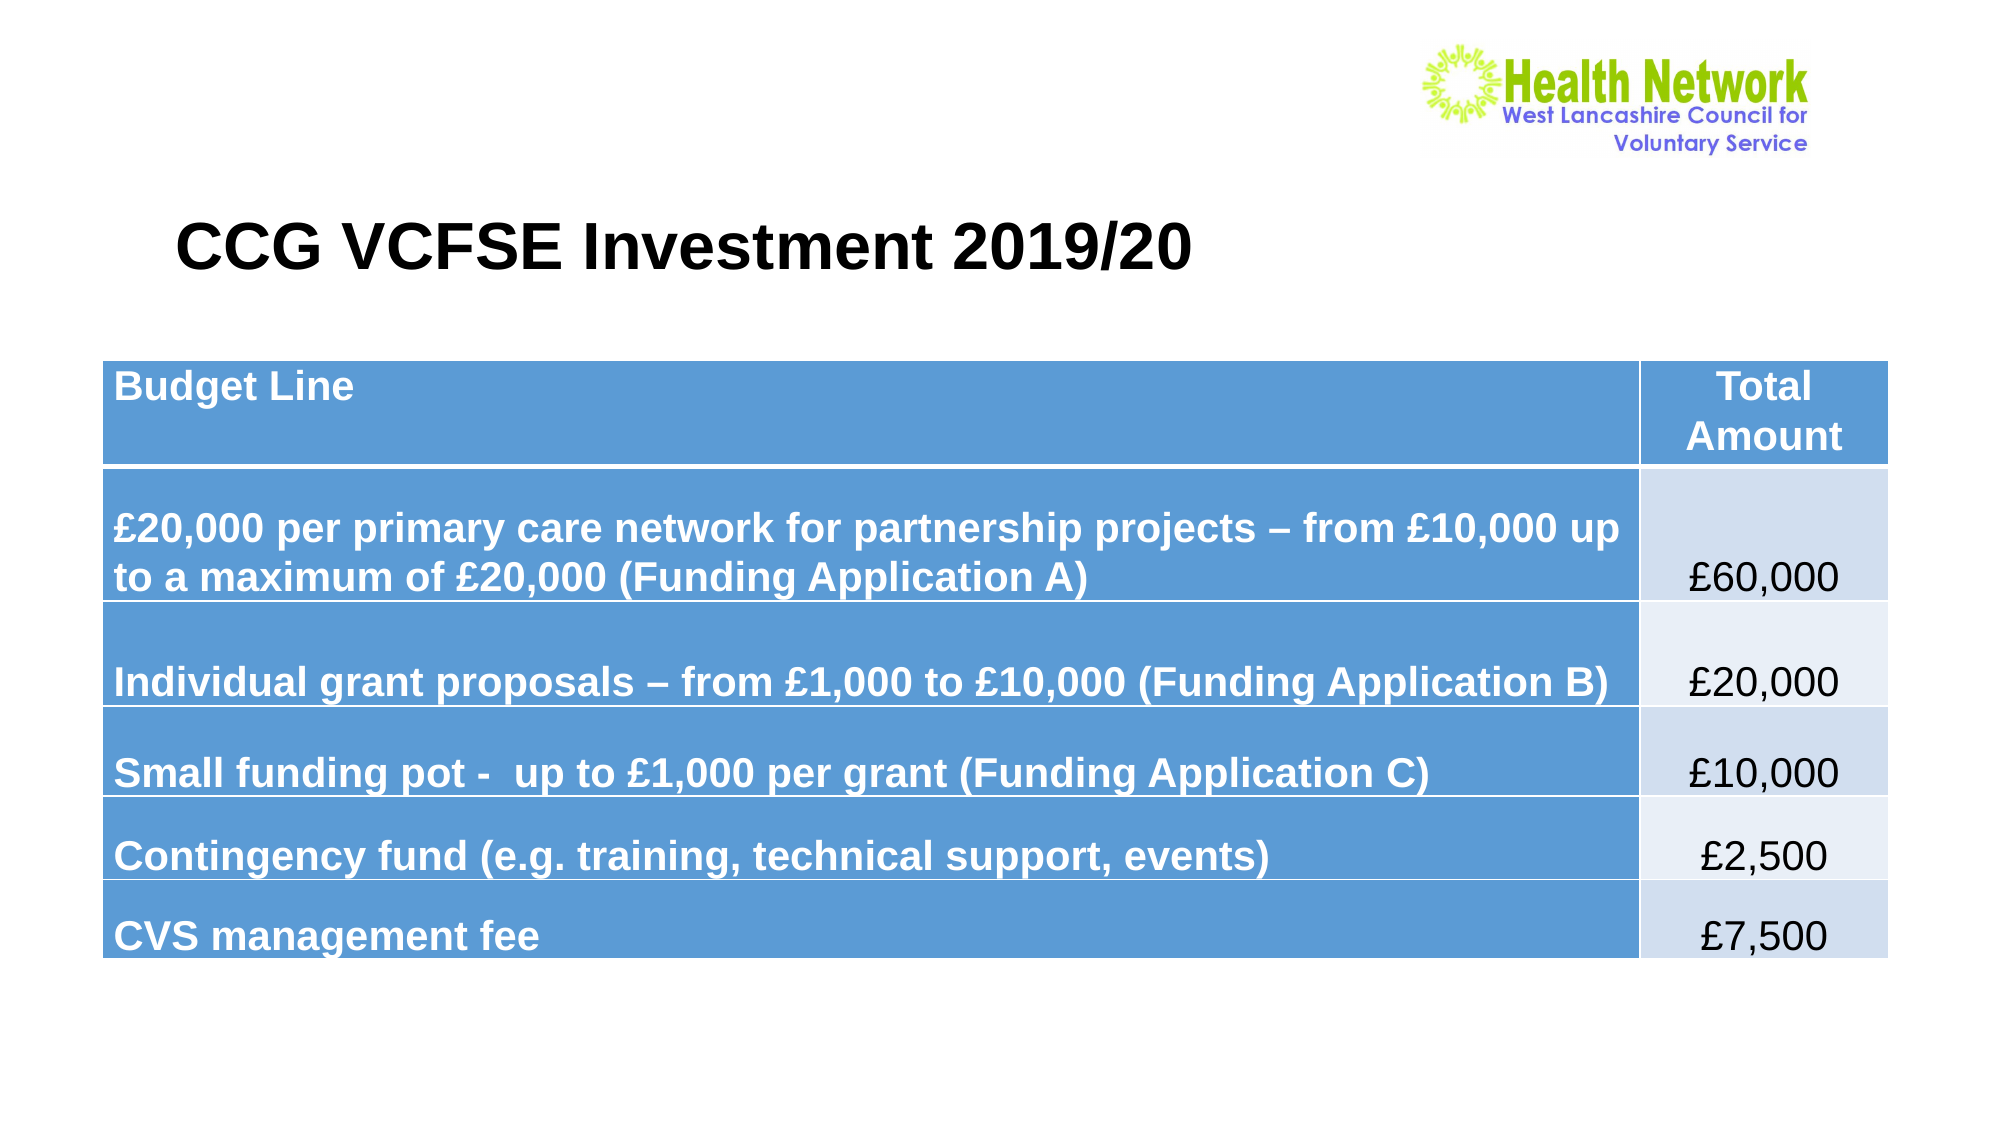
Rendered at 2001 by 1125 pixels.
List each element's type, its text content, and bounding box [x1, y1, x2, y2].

table_header Budget Line [103, 361, 1639, 464]
table_cell £20,000 per primary care network for partnership projects – from £10,000 up to a maximum of £20,000 (Funding Application A) [103, 469, 1639, 600]
table_cell £20,000 [1641, 602, 1888, 705]
picture [1420, 39, 1811, 158]
table_cell Individual grant proposals – from £1,000 to £10,000 (Funding Application B) [103, 602, 1639, 705]
table_cell £60,000 [1641, 469, 1888, 600]
title [46, 195, 1945, 1093]
text_box CCG VCFSE Investment 2019/20 [160, 195, 1463, 290]
table_cell Contingency fund (e.g. training, technical support, events) [103, 797, 1639, 879]
table_cell £10,000 [1641, 707, 1888, 795]
table_cell Small funding pot - up to £1,000 per grant (Funding Application C) [103, 707, 1639, 795]
subtitle [0, 303, 1831, 1125]
table_cell CVS management fee [103, 880, 1639, 958]
table_header Total Amount [1641, 361, 1888, 464]
table_cell £2,500 [1641, 797, 1888, 879]
table_cell £7,500 [1641, 880, 1888, 958]
